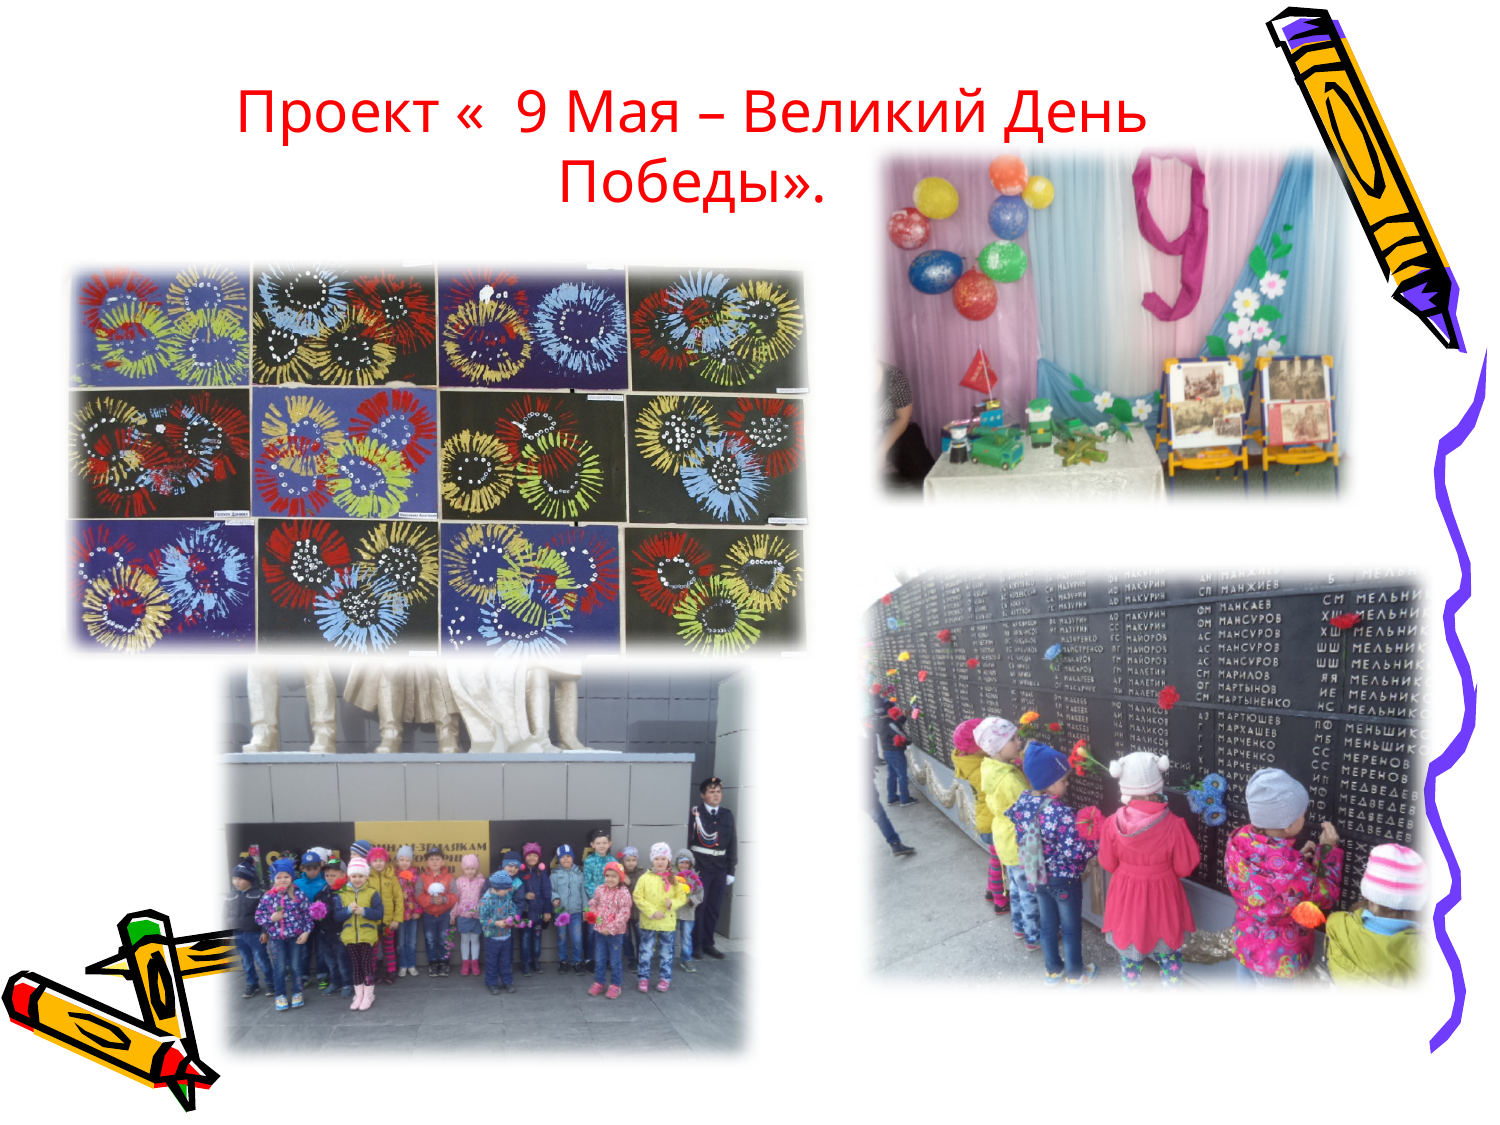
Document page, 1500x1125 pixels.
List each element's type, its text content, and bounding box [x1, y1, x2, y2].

picture [866, 140, 1360, 511]
title Проект « 9 Мая – Великий День Победы». [128, 93, 1257, 292]
picture [58, 257, 818, 1070]
picture [855, 562, 1435, 998]
